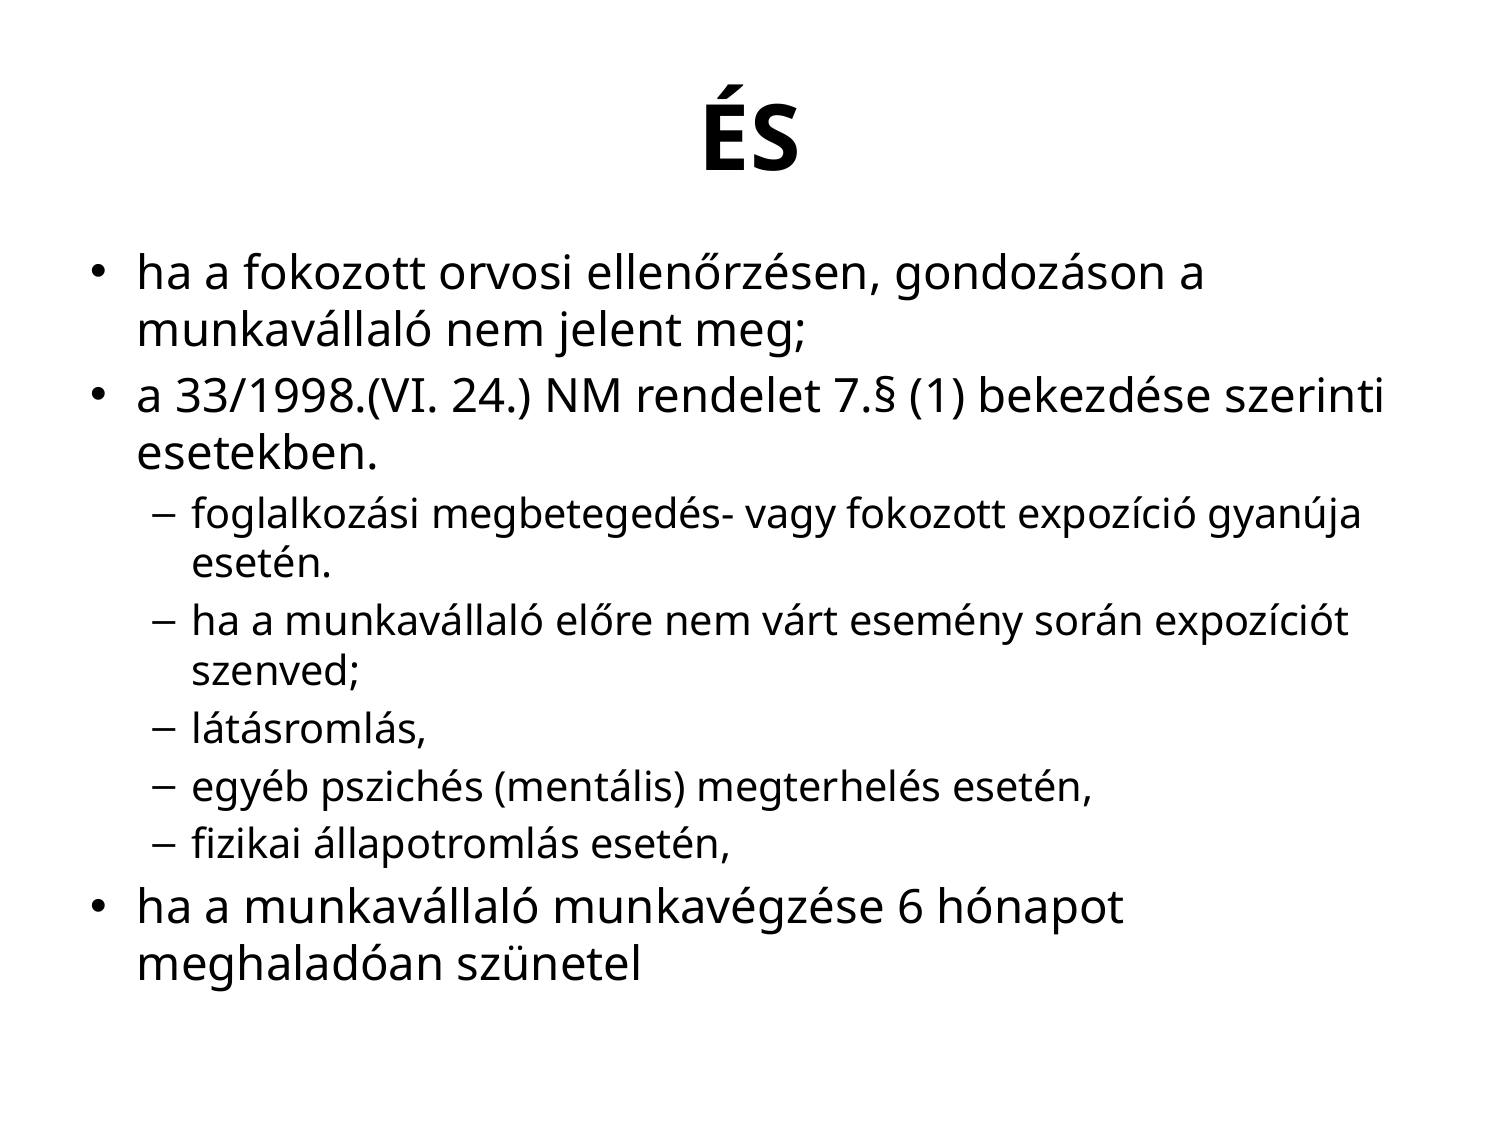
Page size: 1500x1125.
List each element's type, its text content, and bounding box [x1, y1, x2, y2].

title ÉS [75, 45, 1425, 223]
list ha a fokozott orvosi ellenőrzésen, gondozáson a munkavállaló nem jelent meg; a 33/1998.(VI. 24.) NM rendelet 7.§ (1) bekezdése szerinti esetekben. foglalkozási megbetegedés- vagy fokozott expozíció gyanúja esetén. ha a munkavállaló előre nem várt esemény során expozíciót szenved; látásromlás, egyéb pszichés (mentális) megterhelés esetén, fizikai állapotromlás esetén, ha a munkavállaló munkavégzése 6 hónapot meghaladóan szünetel [75, 234, 1425, 1005]
